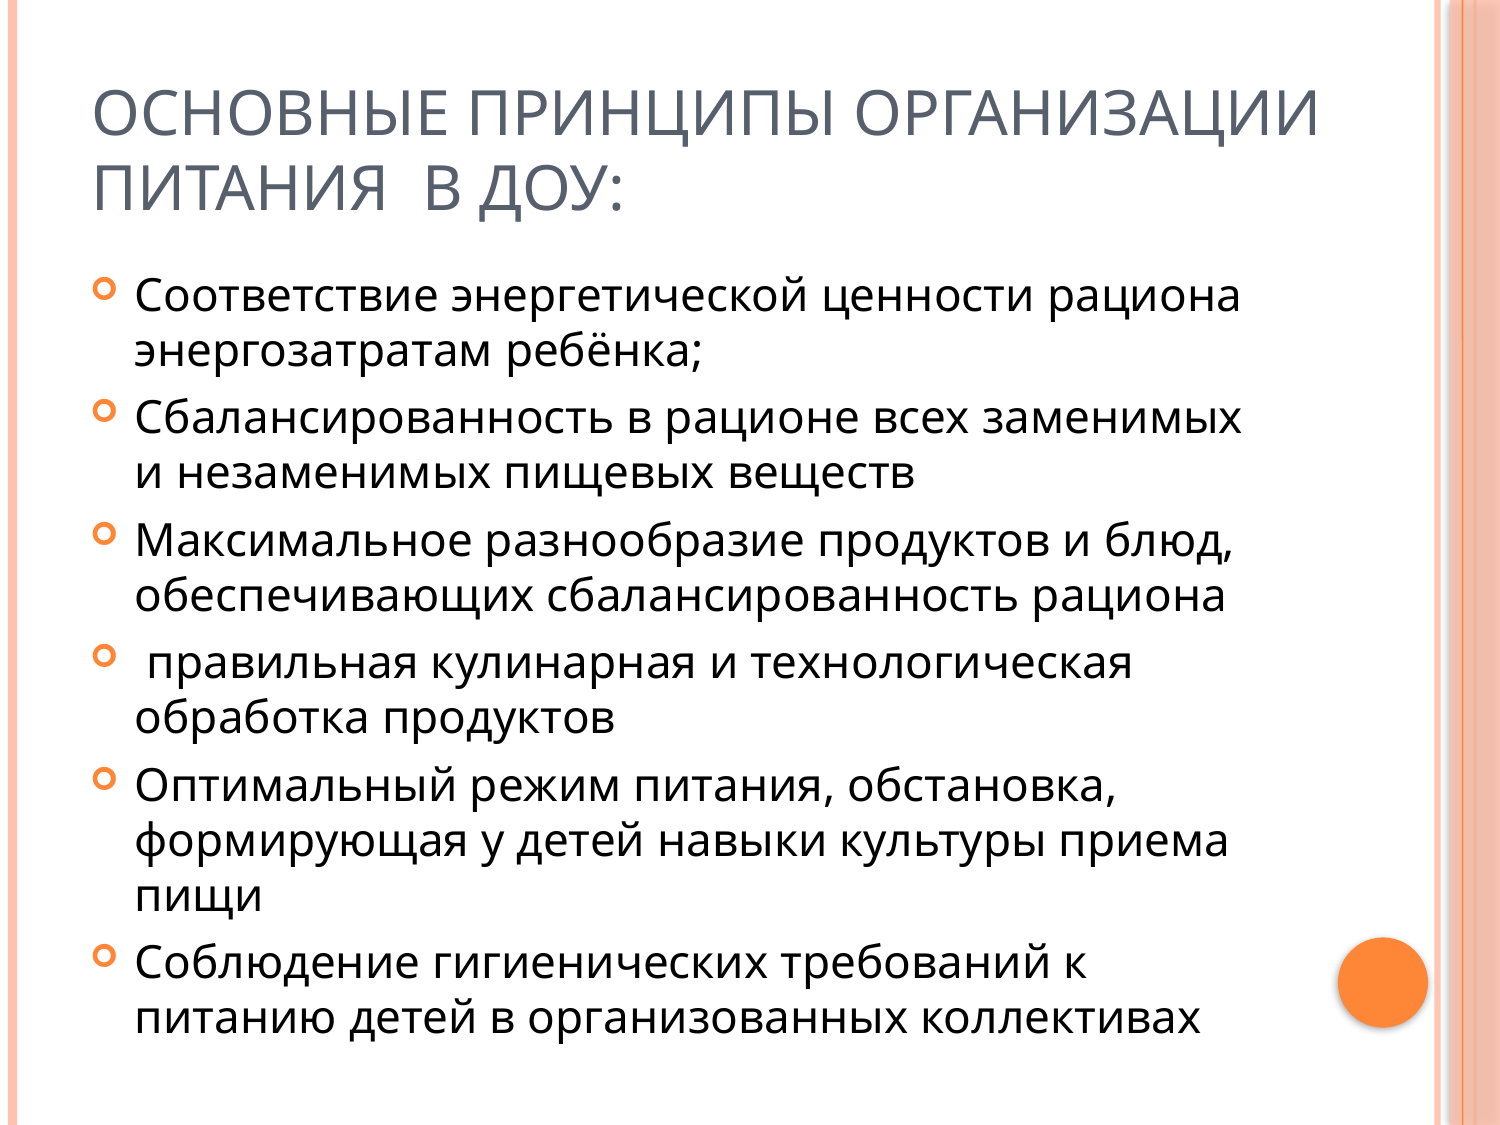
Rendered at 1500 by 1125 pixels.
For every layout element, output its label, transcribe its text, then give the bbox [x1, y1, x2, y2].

title Основные принципы организации питания в ДОУ: [76, 42, 1427, 231]
list Соответствие энергетической ценности рациона энергозатратам ребёнка; Сбалансированность в рационе всех заменимых и незаменимых пищевых веществ Максимальное разнообразие продуктов и блюд, обеспечивающих сбалансированность рациона правильная кулинарная и технологическая обработка продуктов Оптимальный режим питания, обстановка, формирующая у детей навыки культуры приема пищи Соблюдение гигиенических требований к питанию детей в организованных коллективах [74, 257, 1263, 1060]
